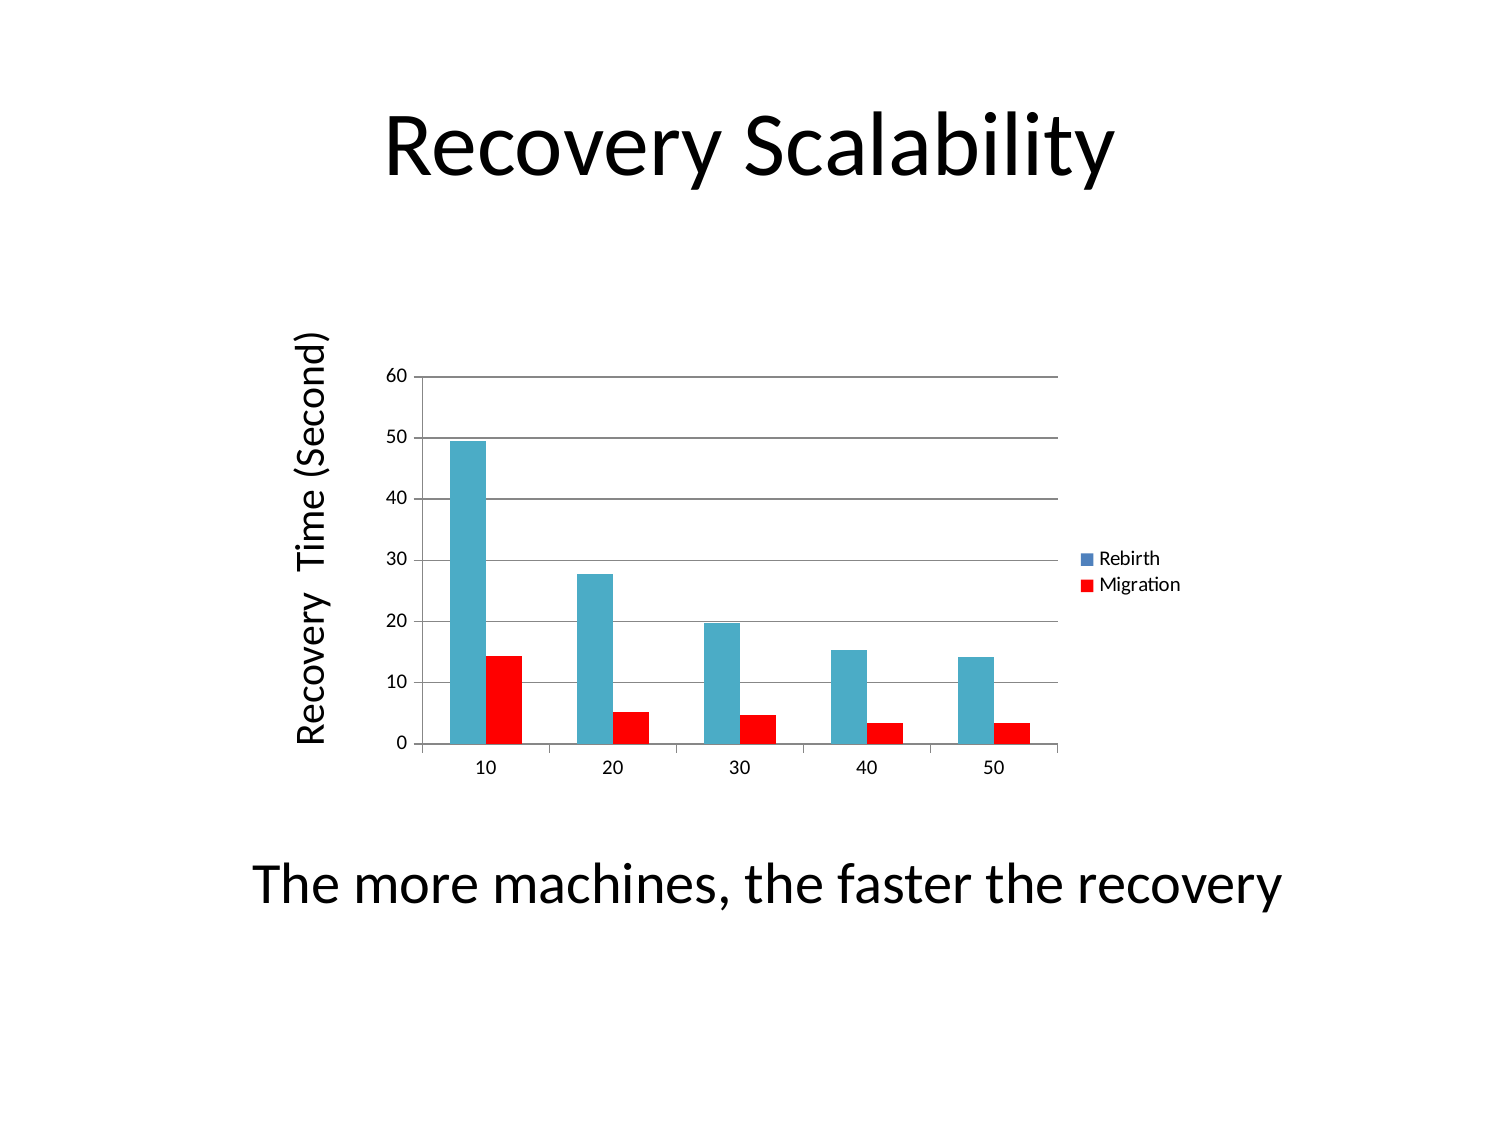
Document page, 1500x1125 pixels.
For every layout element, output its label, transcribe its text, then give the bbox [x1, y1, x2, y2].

text_box Recovery Time (Second) [274, 312, 356, 762]
title Recovery Scalability [75, 45, 1425, 233]
text_box The more machines, the faster the recovery [237, 837, 1304, 923]
chart [368, 357, 1201, 788]
